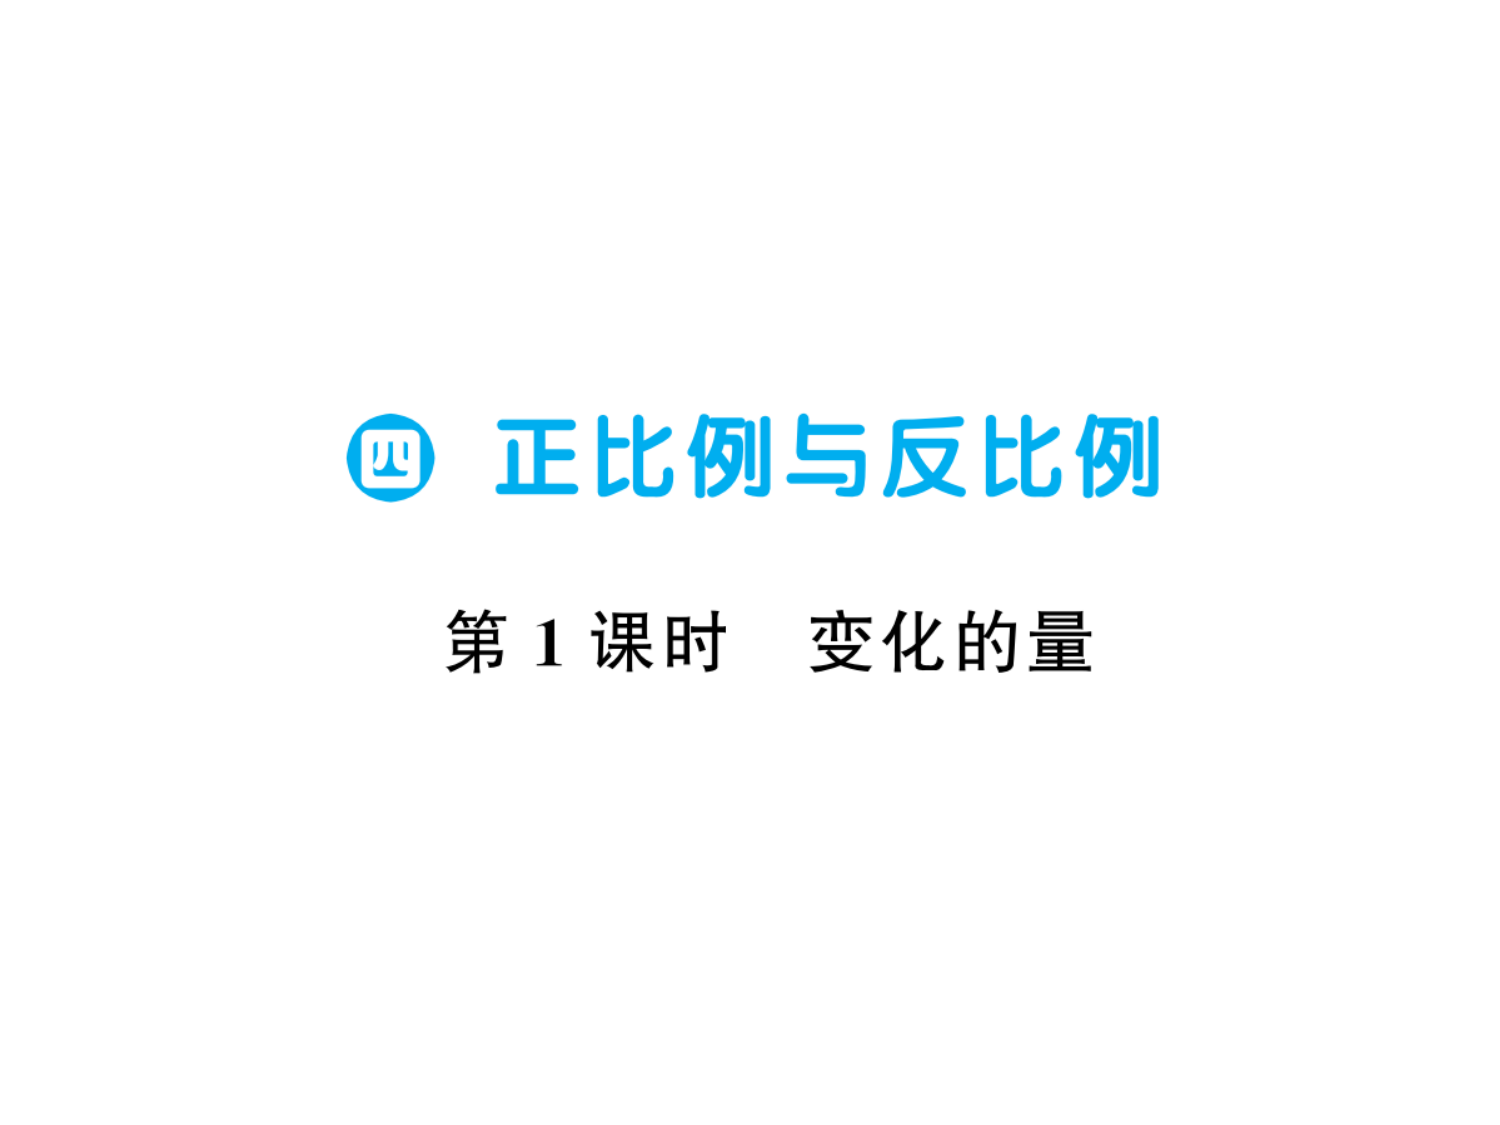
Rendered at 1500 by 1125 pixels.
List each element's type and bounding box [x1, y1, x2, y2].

picture [322, 400, 1185, 523]
picture [407, 586, 1100, 688]
